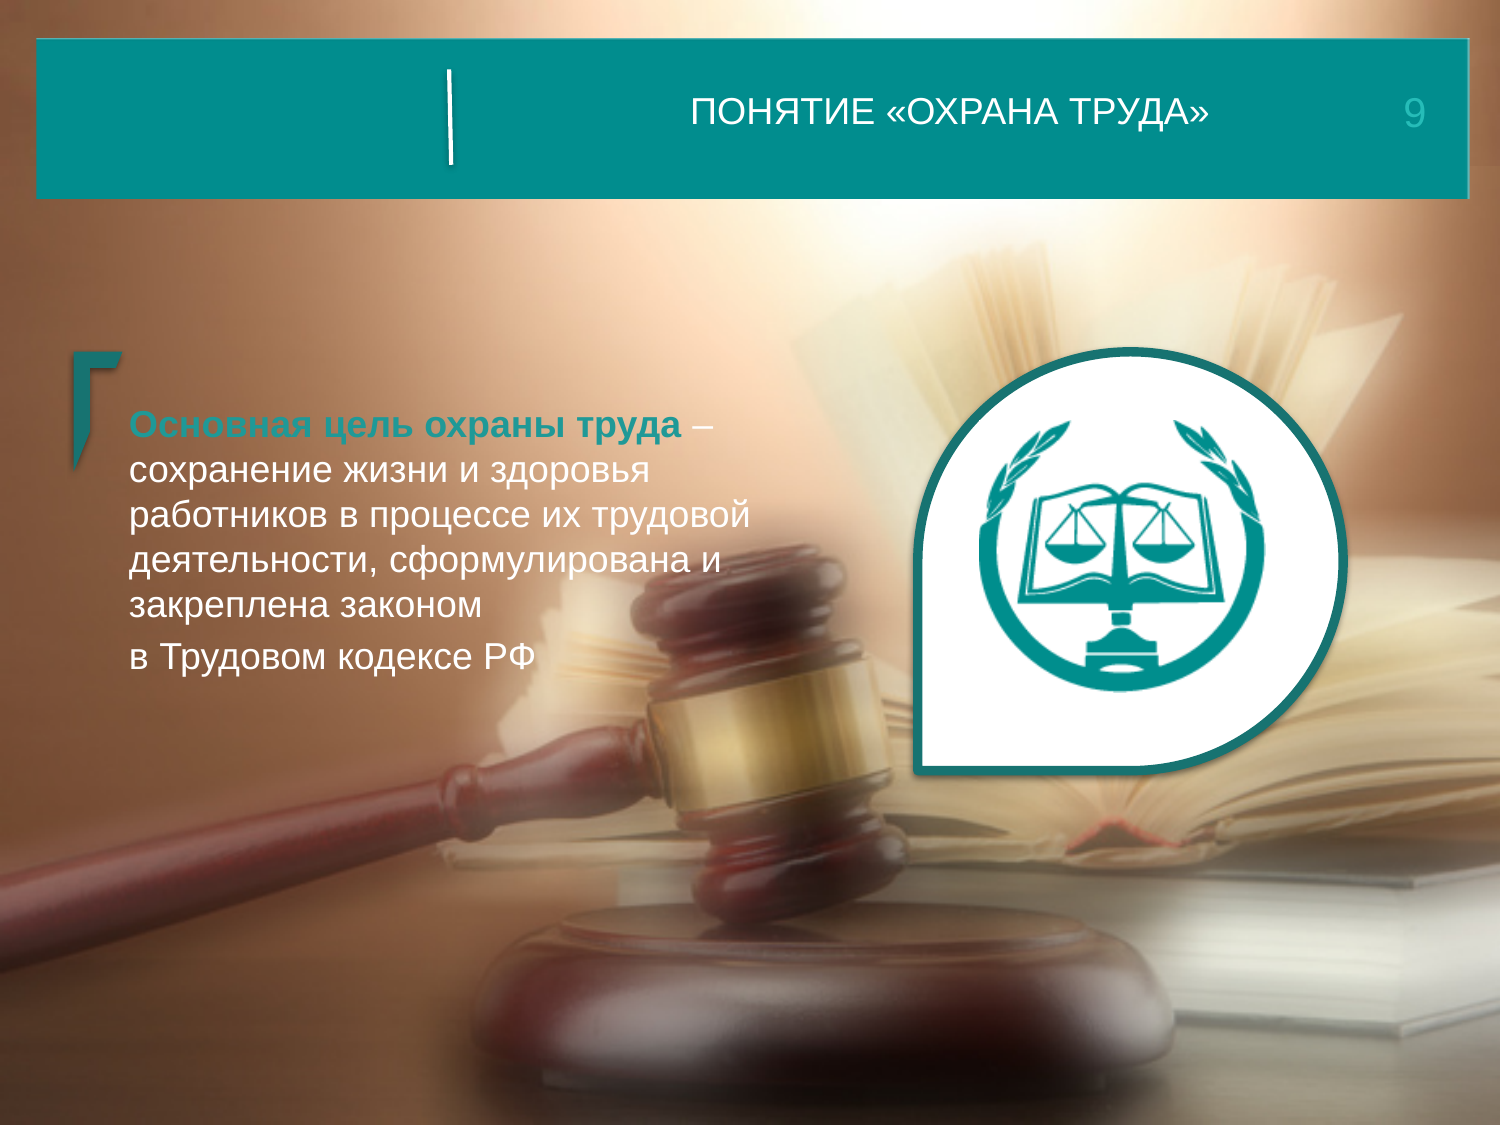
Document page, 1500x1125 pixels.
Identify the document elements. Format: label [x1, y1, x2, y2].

text_box [448, 69, 452, 165]
picture [0, 0, 1500, 1125]
